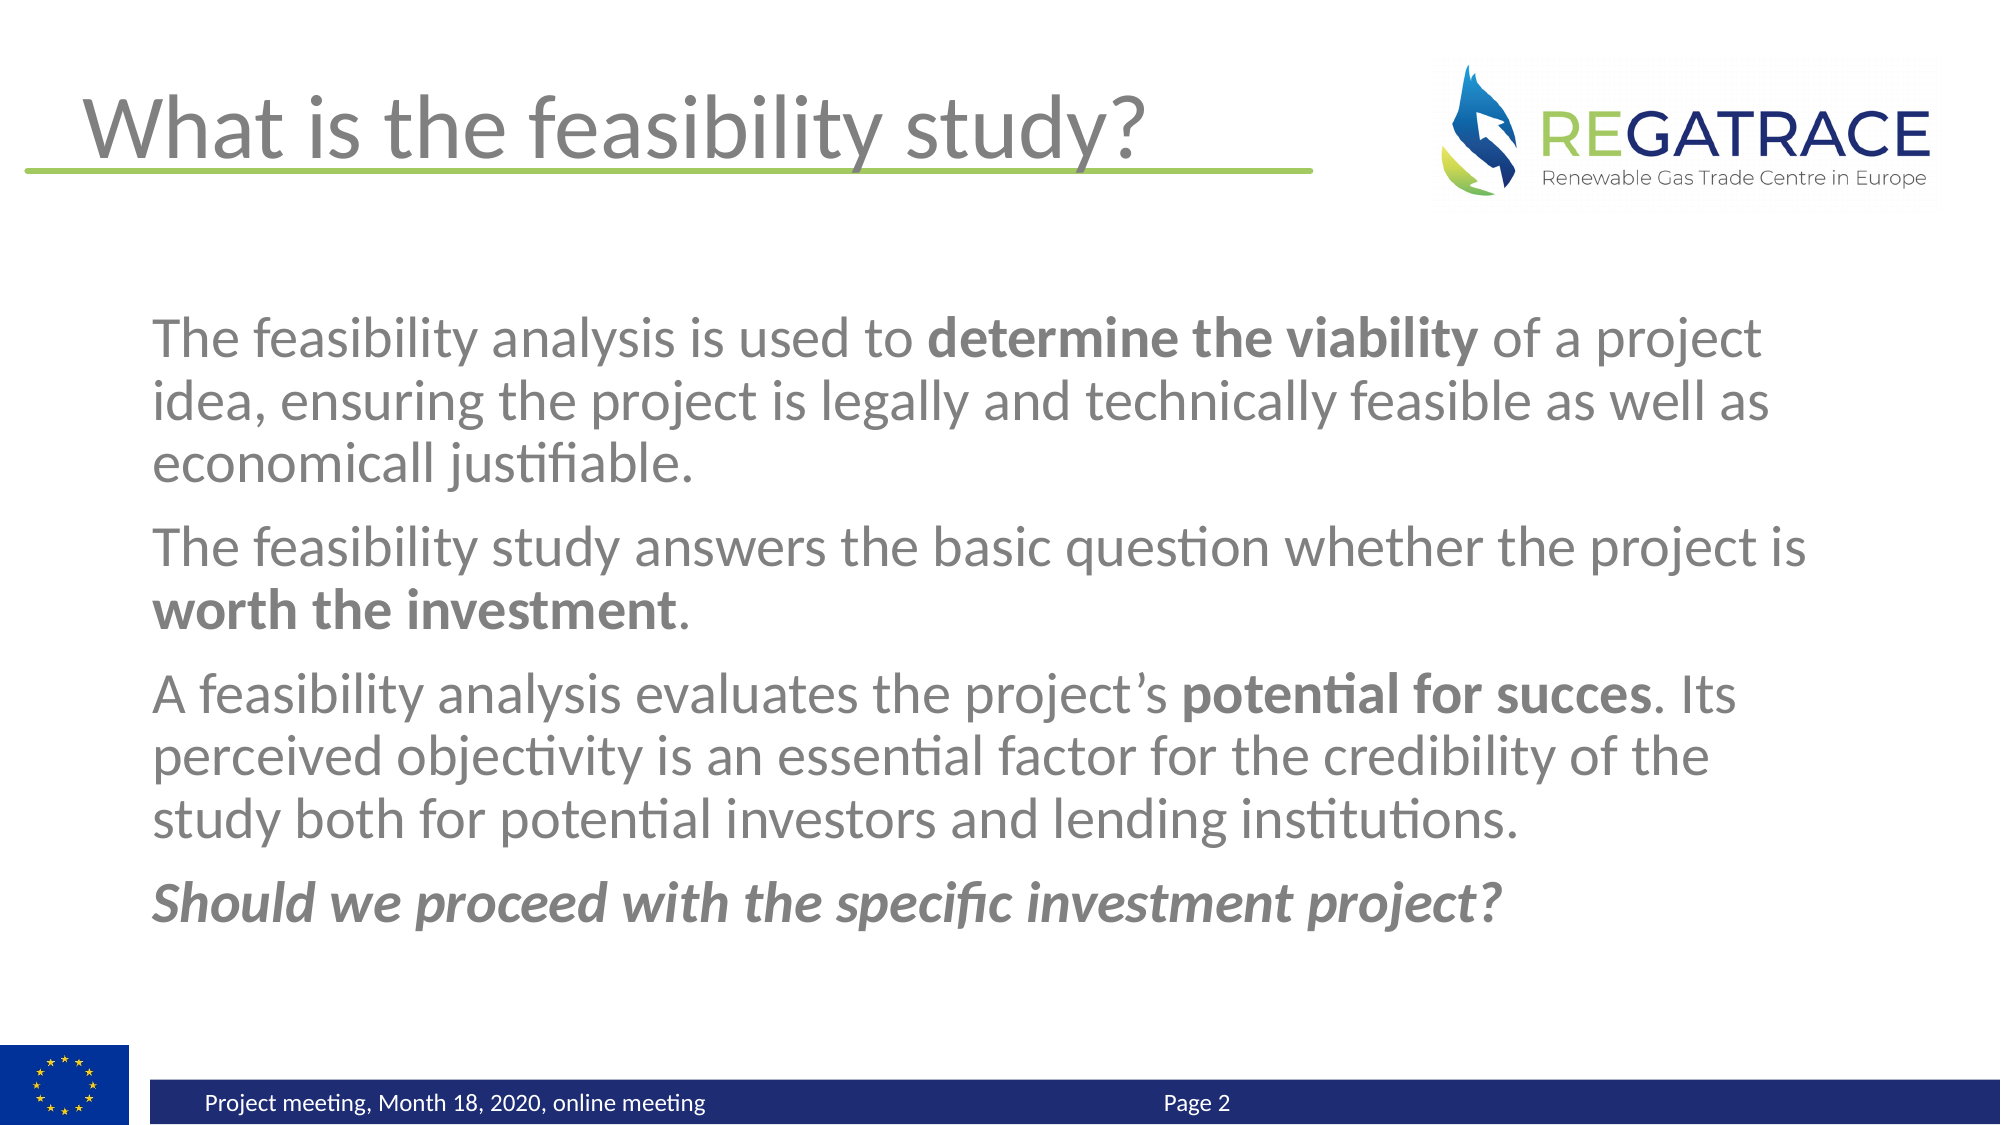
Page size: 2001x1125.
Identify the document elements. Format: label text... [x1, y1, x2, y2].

text_box What is the feasibility study? [67, 59, 1446, 185]
picture [0, 1045, 129, 1125]
picture [1432, 54, 1942, 212]
list The feasibility analysis is used to determine the viability of a project idea, ensuring the project is legally and technically feasible as well as economicall justifiable. The feasibility study answers the basic question whether the project is worth the investment. A feasibility analysis evaluates the project’s potential for succes. Its perceived objectivity is an essential factor for the credibility of the study both for potential investors and lending institutions. Should we proceed with the specific investment project? [137, 299, 1863, 1014]
text_box Project meeting, Month 18, 2020, online meeting Page 2 [150, 1079, 2000, 1125]
